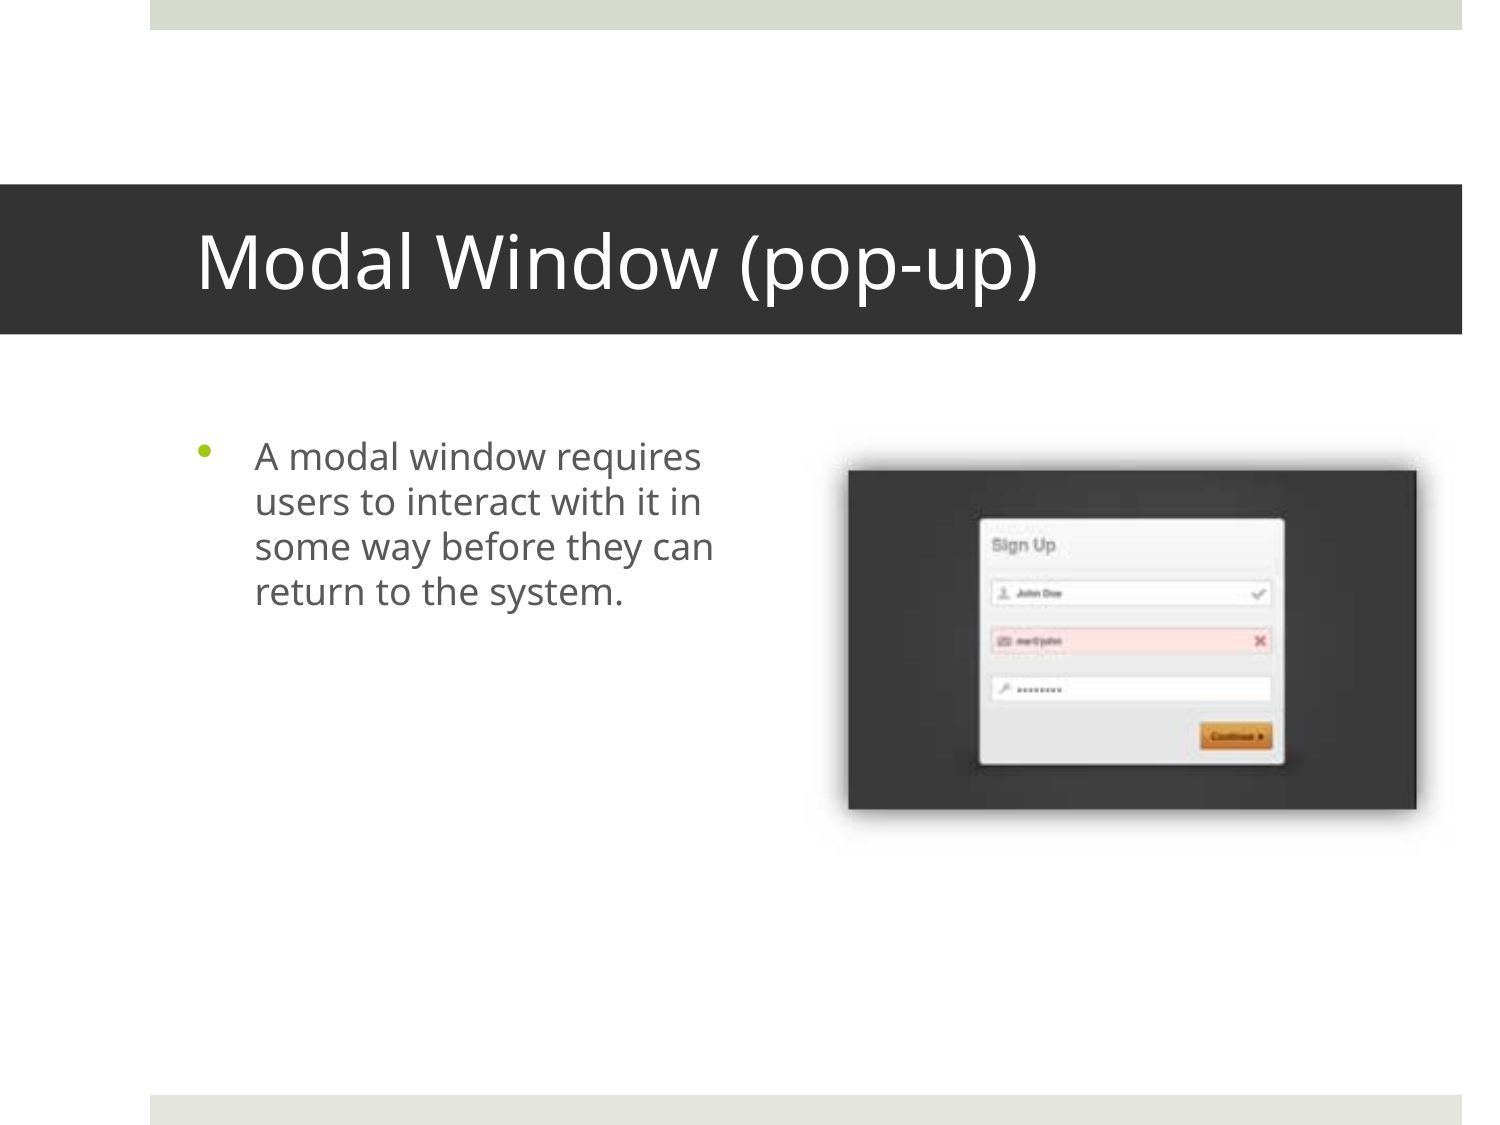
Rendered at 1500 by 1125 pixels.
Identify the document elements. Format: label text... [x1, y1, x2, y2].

list A modal window requires users to interact with it in some way before they can return to the system. [183, 425, 769, 1030]
picture [802, 425, 1463, 857]
title Modal Window (pop-up) [0, 184, 1463, 335]
